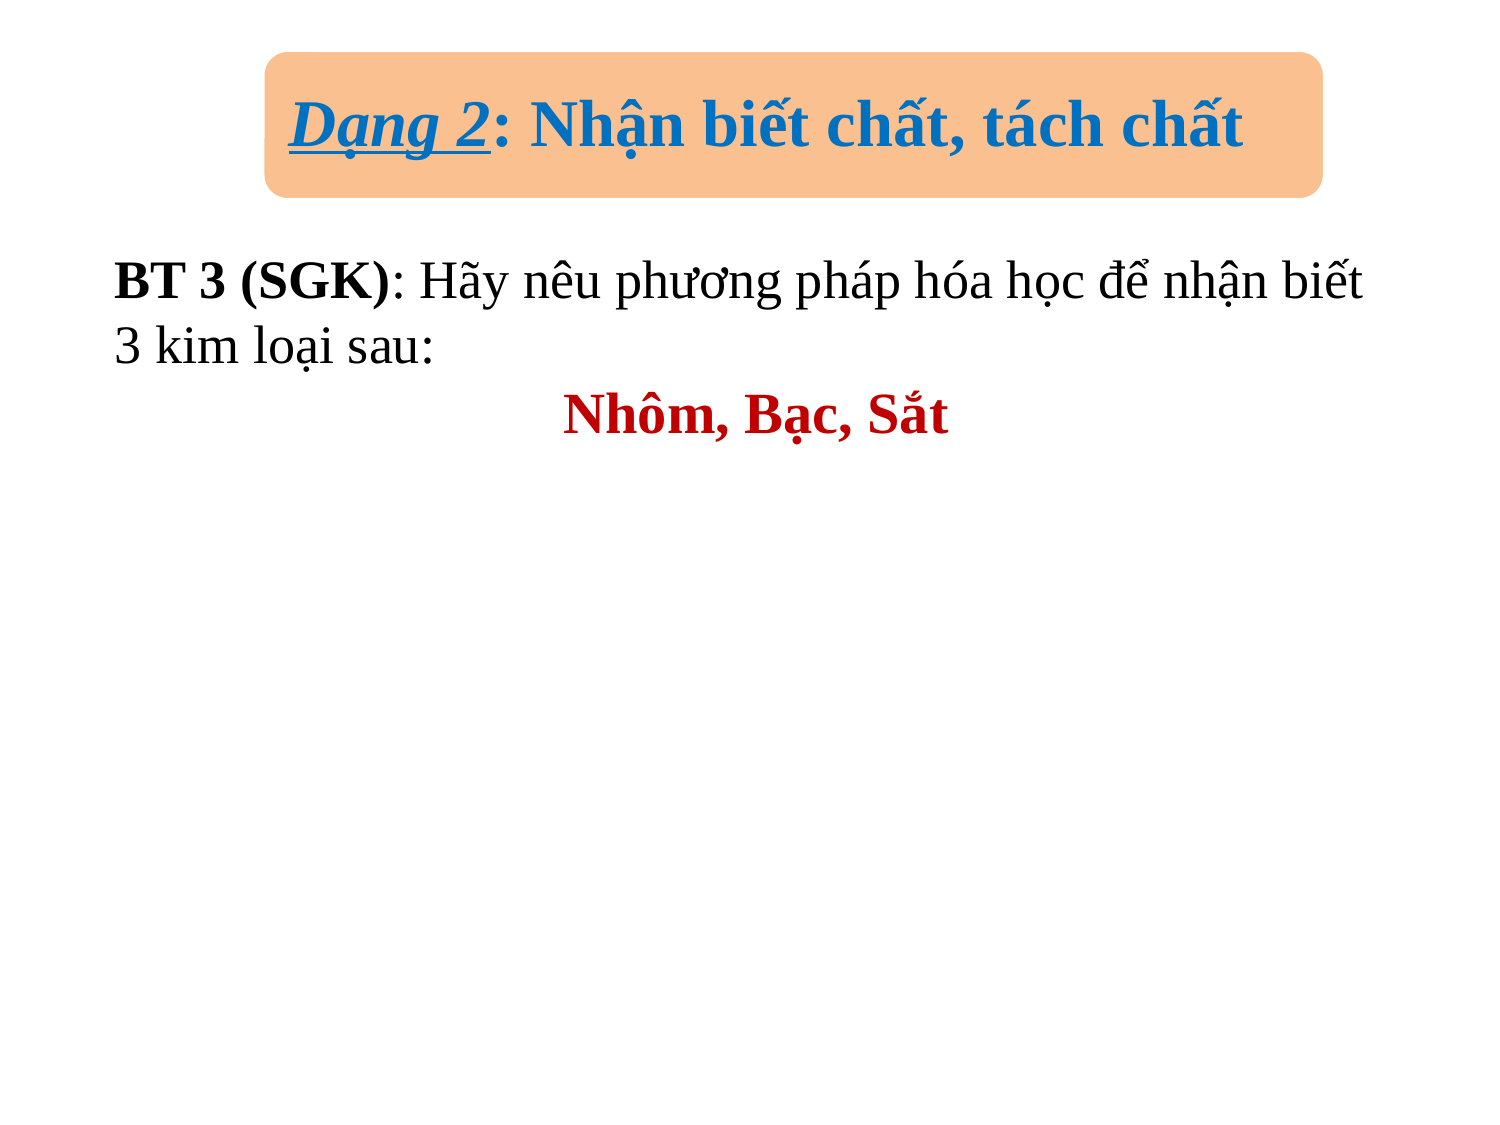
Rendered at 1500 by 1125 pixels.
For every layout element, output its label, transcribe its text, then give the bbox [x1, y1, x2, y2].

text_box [262, 49, 1326, 201]
text_box BT 3 (SGK): Hãy nêu phương pháp hóa học để nhận biết 3 kim loại sau: Nhôm, Bạc, Sắt [99, 237, 1413, 453]
